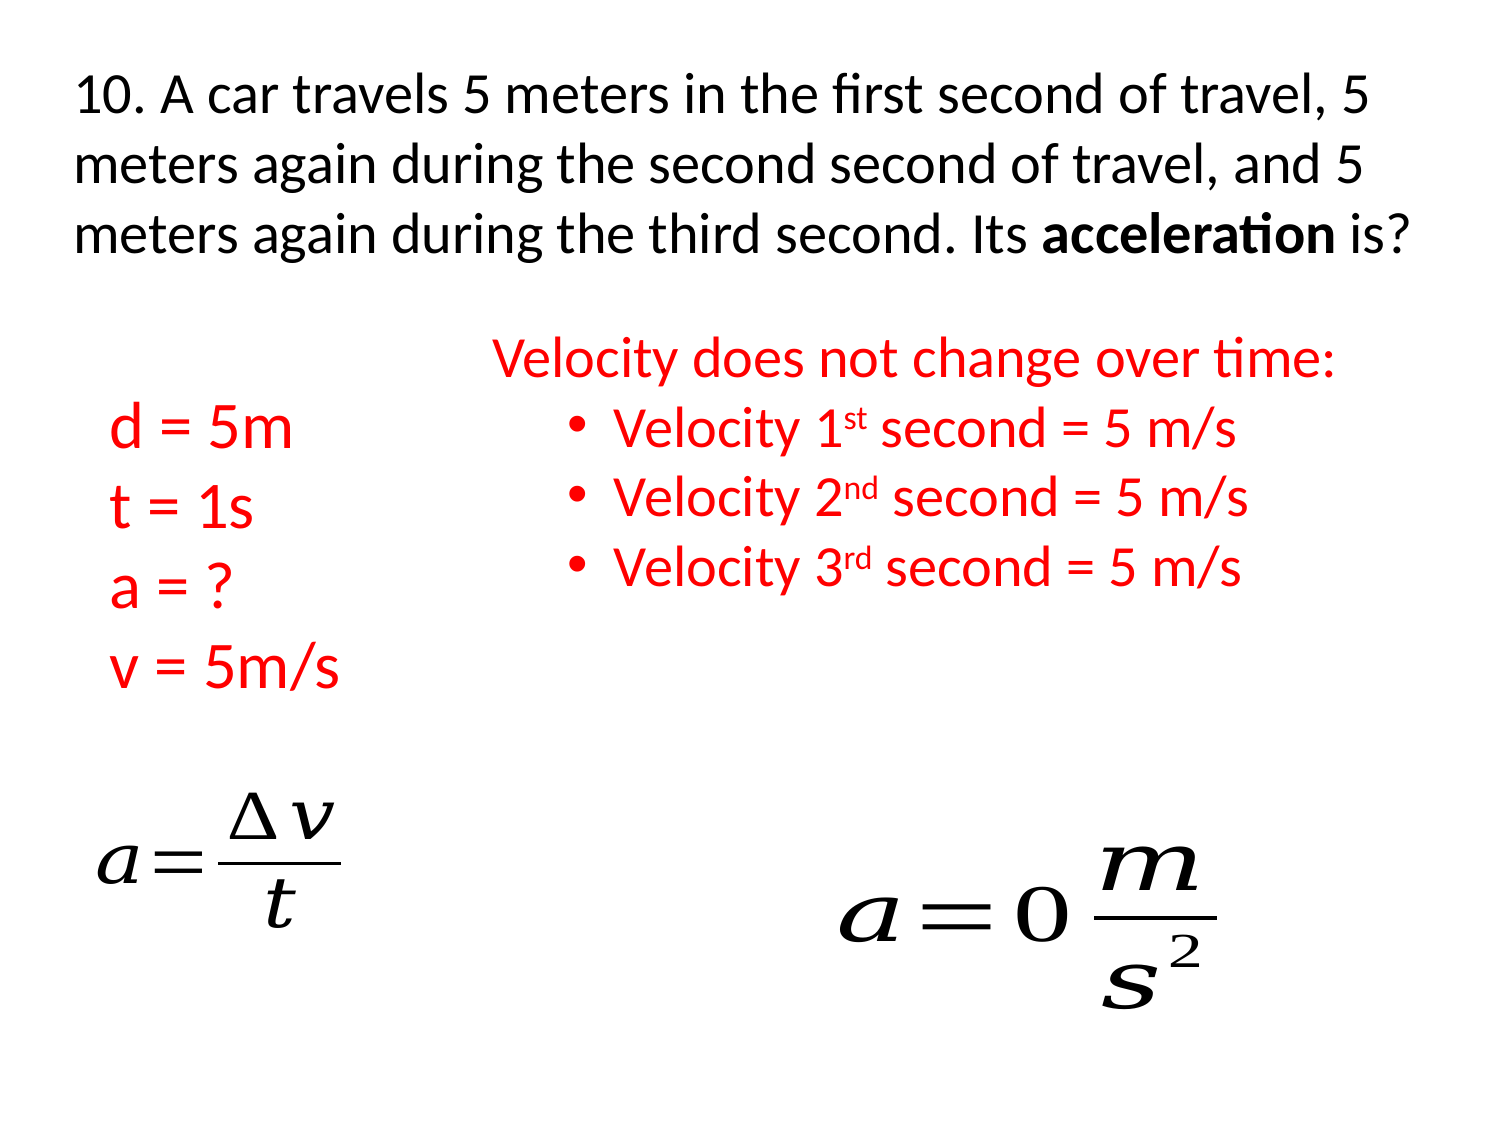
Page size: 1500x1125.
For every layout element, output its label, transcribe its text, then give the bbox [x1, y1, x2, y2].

text_box 10. A car travels 5 meters in the first second of travel, 5 meters again during the second second of travel, and 5 meters again during the third second. Its acceleration is? [58, 48, 1443, 343]
text_box d = 5m t = 1s a = ? v = 5m/s [95, 374, 523, 789]
text_box Velocity does not change over time: Velocity 1st second = 5 m/s Velocity 2nd second = 5 m/s Velocity 3rd second = 5 m/s [477, 311, 1462, 651]
